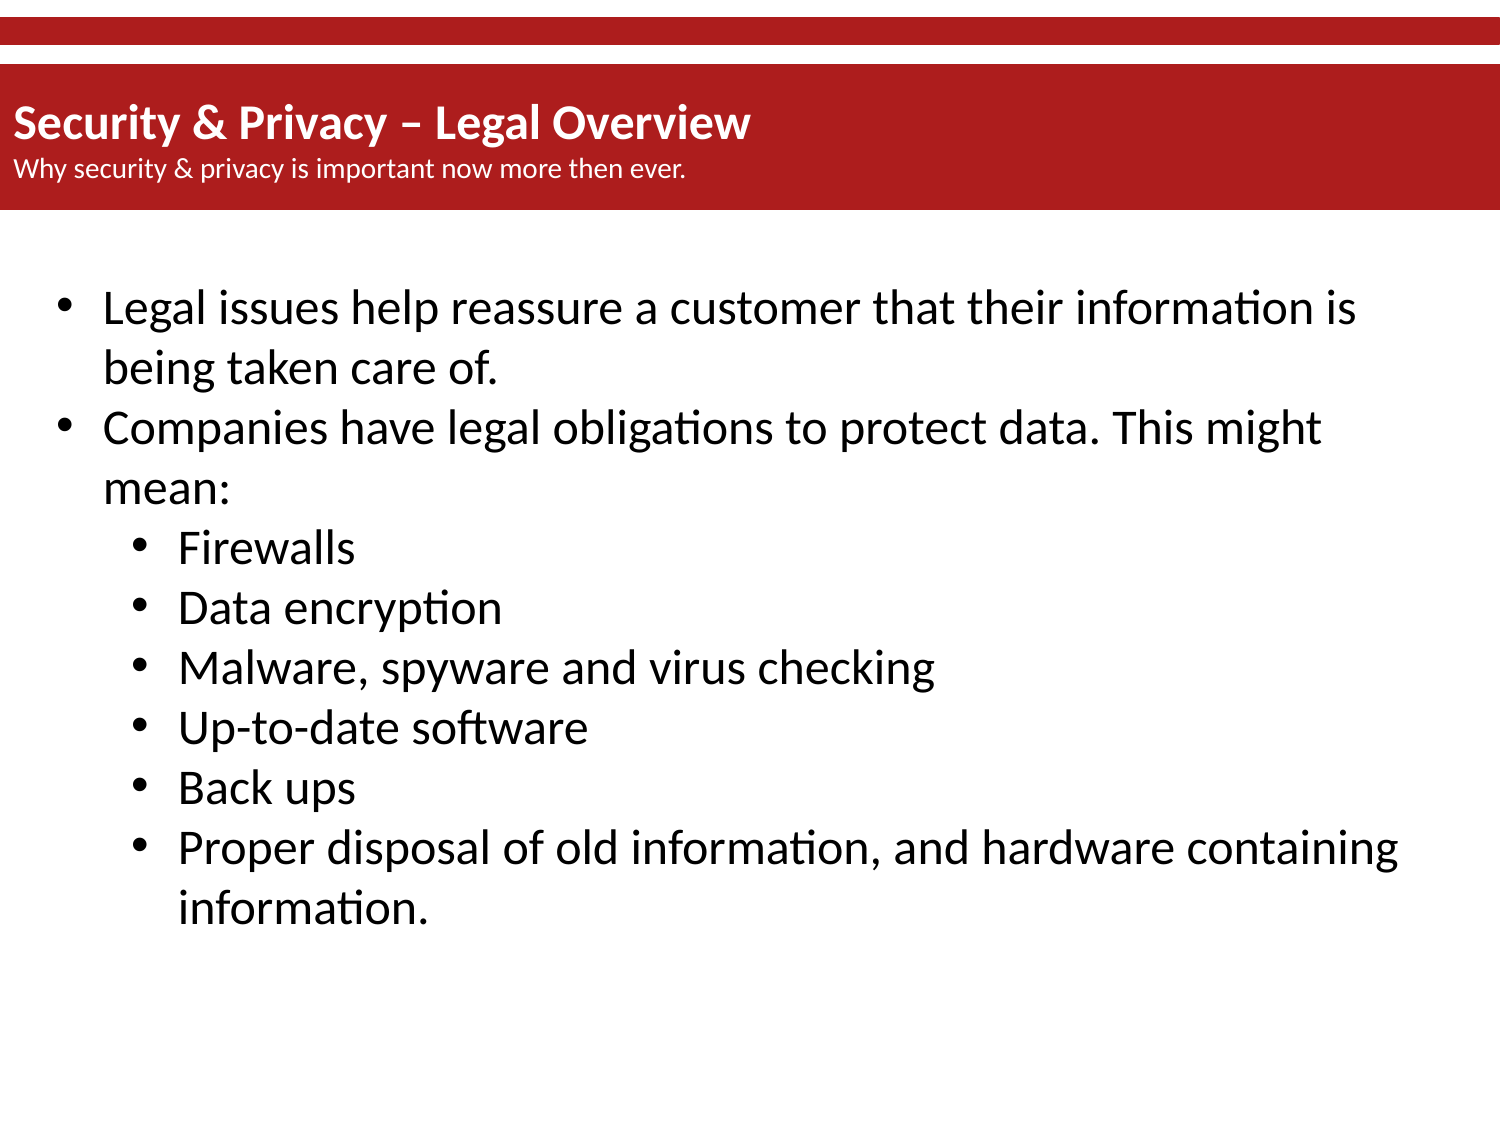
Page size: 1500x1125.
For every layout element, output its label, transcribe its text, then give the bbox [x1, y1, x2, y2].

text_box Legal issues help reassure a customer that their information is being taken care of. Companies have legal obligations to protect data. This might mean: Firewalls Data encryption Malware, spyware and virus checking Up-to-date software Back ups Proper disposal of old information, and hardware containing information. [41, 267, 1459, 1002]
text_box [0, 17, 1500, 45]
text_box Security & Privacy – Legal Overview Why security & privacy is important now more then ever. [0, 64, 1500, 210]
